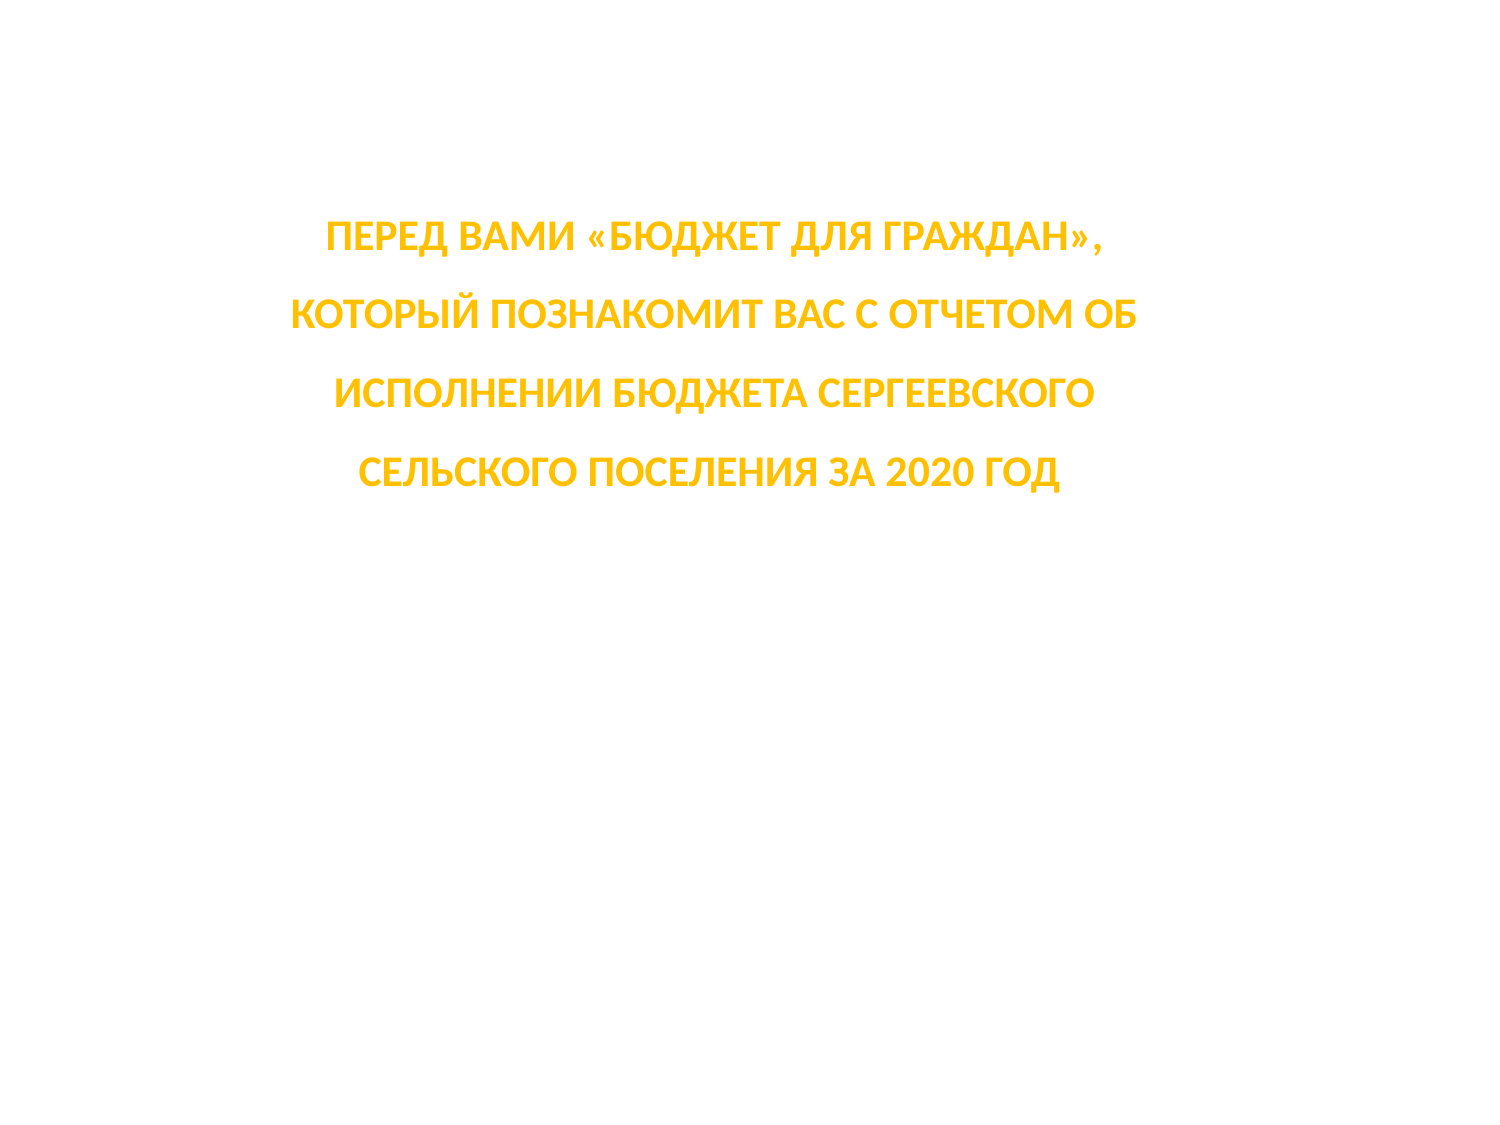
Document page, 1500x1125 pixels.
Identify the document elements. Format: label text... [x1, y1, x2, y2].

list Перед Вами «Бюджет для граждан», который познакомит Вас с отчетом об исполнении бюджета Сергеевского сельского поселения за 2020 год [218, 172, 1211, 693]
